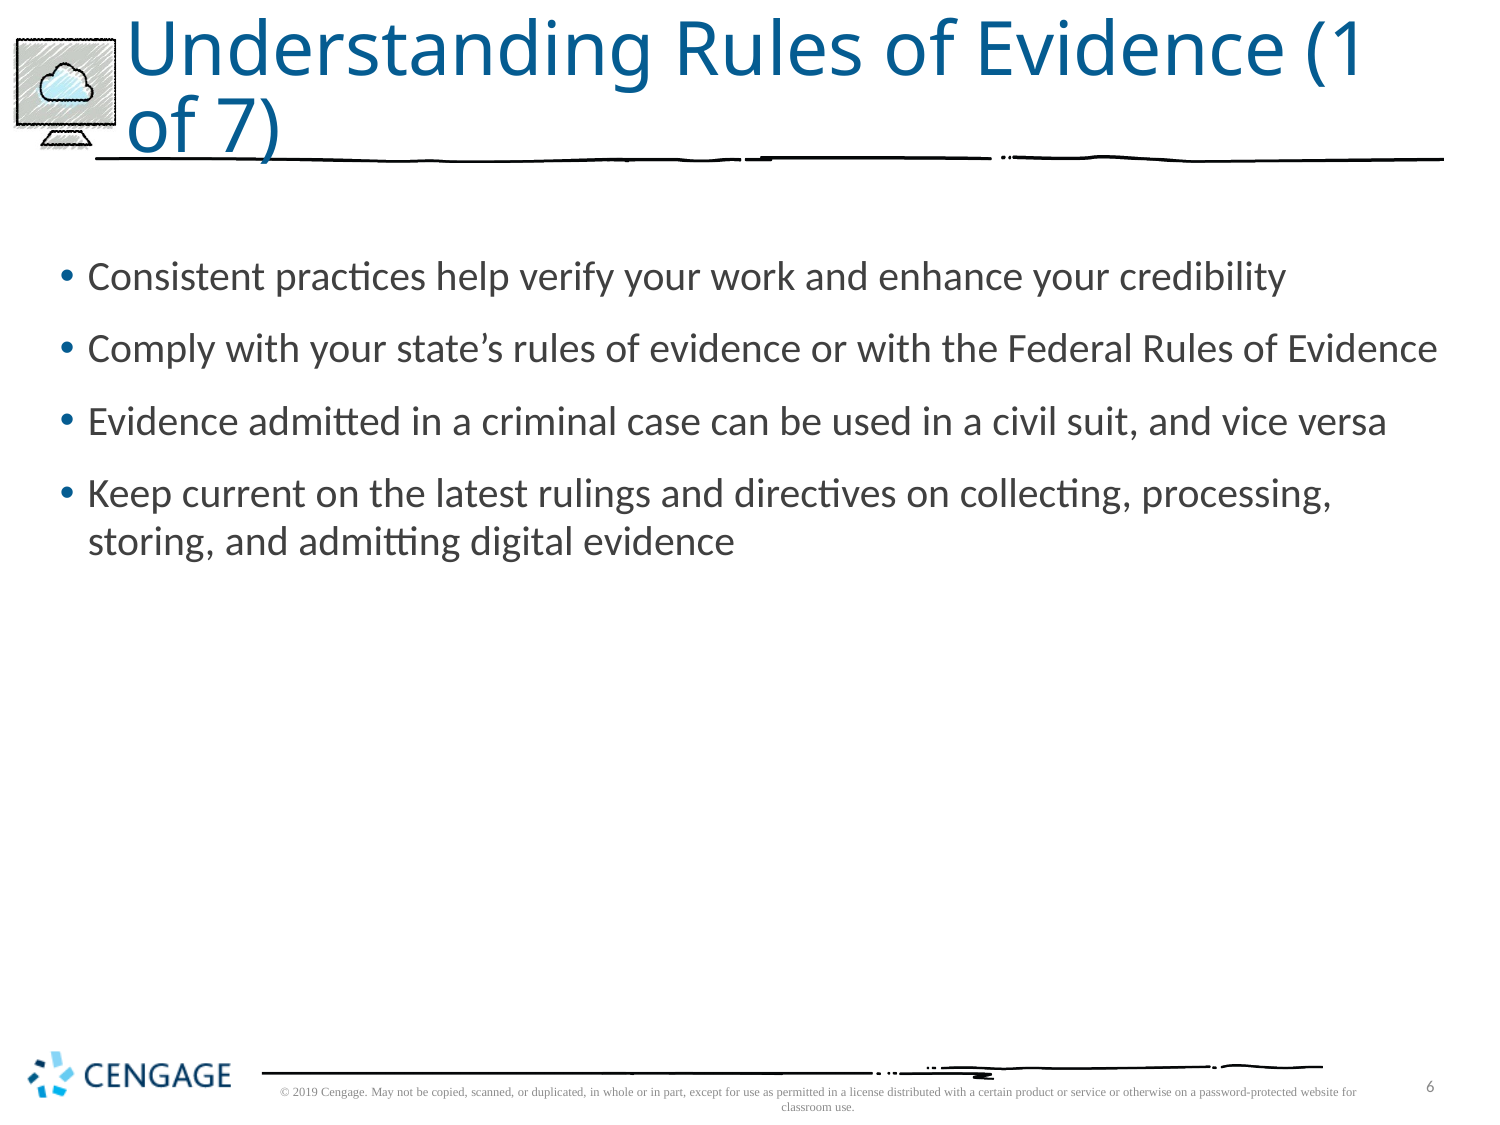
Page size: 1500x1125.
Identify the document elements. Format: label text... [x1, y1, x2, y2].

picture [12, 36, 117, 151]
list Consistent practices help verify your work and enhance your credibility Comply with your state’s rules of evidence or with the Federal Rules of Evidence Evidence admitted in a criminal case can be used in a civil suit, and vice versa Keep current on the latest rulings and directives on collecting, processing, storing, and admitting digital evidence [59, 252, 1441, 485]
title Understanding Rules of Evidence (1 of 7) [125, 52, 1442, 130]
picture [7, 1037, 244, 1111]
footer © 2019 Cengage. May not be copied, scanned, or duplicated, in whole or in part, except for use as permitted in a license distributed with a certain product or service or otherwise on a password-protected website for classroom use. [261, 1079, 1375, 1120]
picture [261, 1064, 1323, 1079]
picture [95, 155, 1444, 163]
